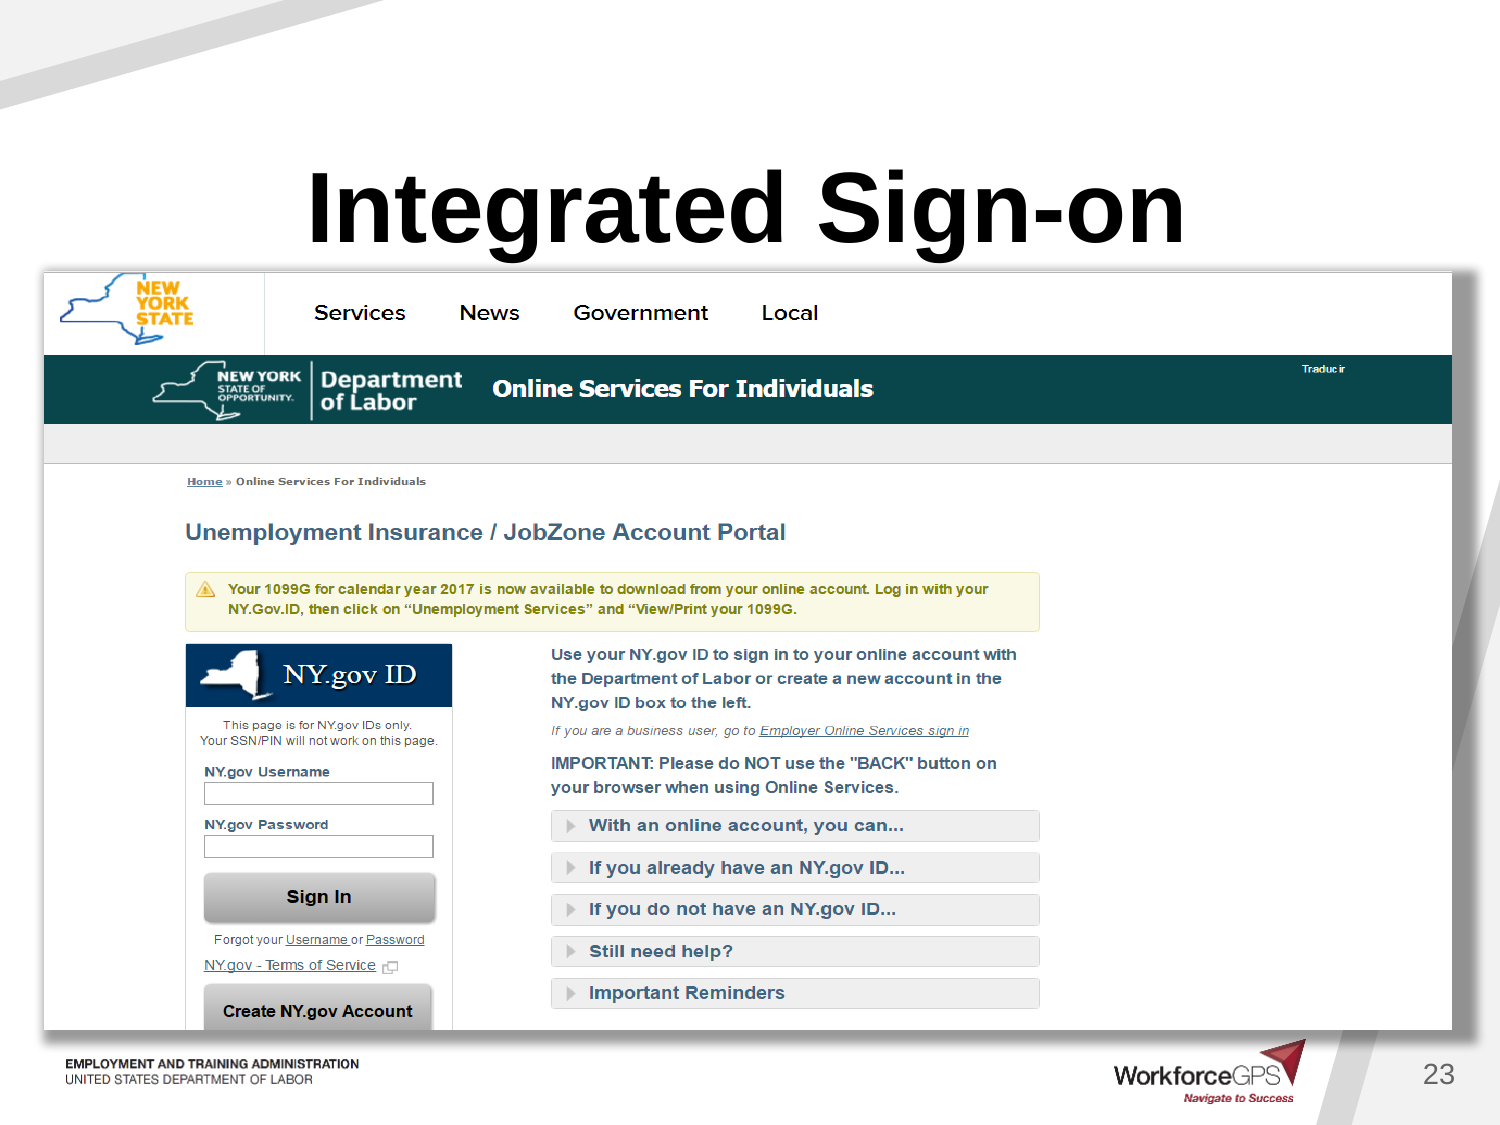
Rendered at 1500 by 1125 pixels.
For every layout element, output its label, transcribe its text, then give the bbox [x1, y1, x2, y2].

title Integrated Sign-on [102, 138, 1393, 263]
picture [44, 271, 1452, 1030]
picture [1112, 1038, 1308, 1105]
slide_number 23 [1260, 1051, 1471, 1103]
picture [59, 1053, 370, 1092]
